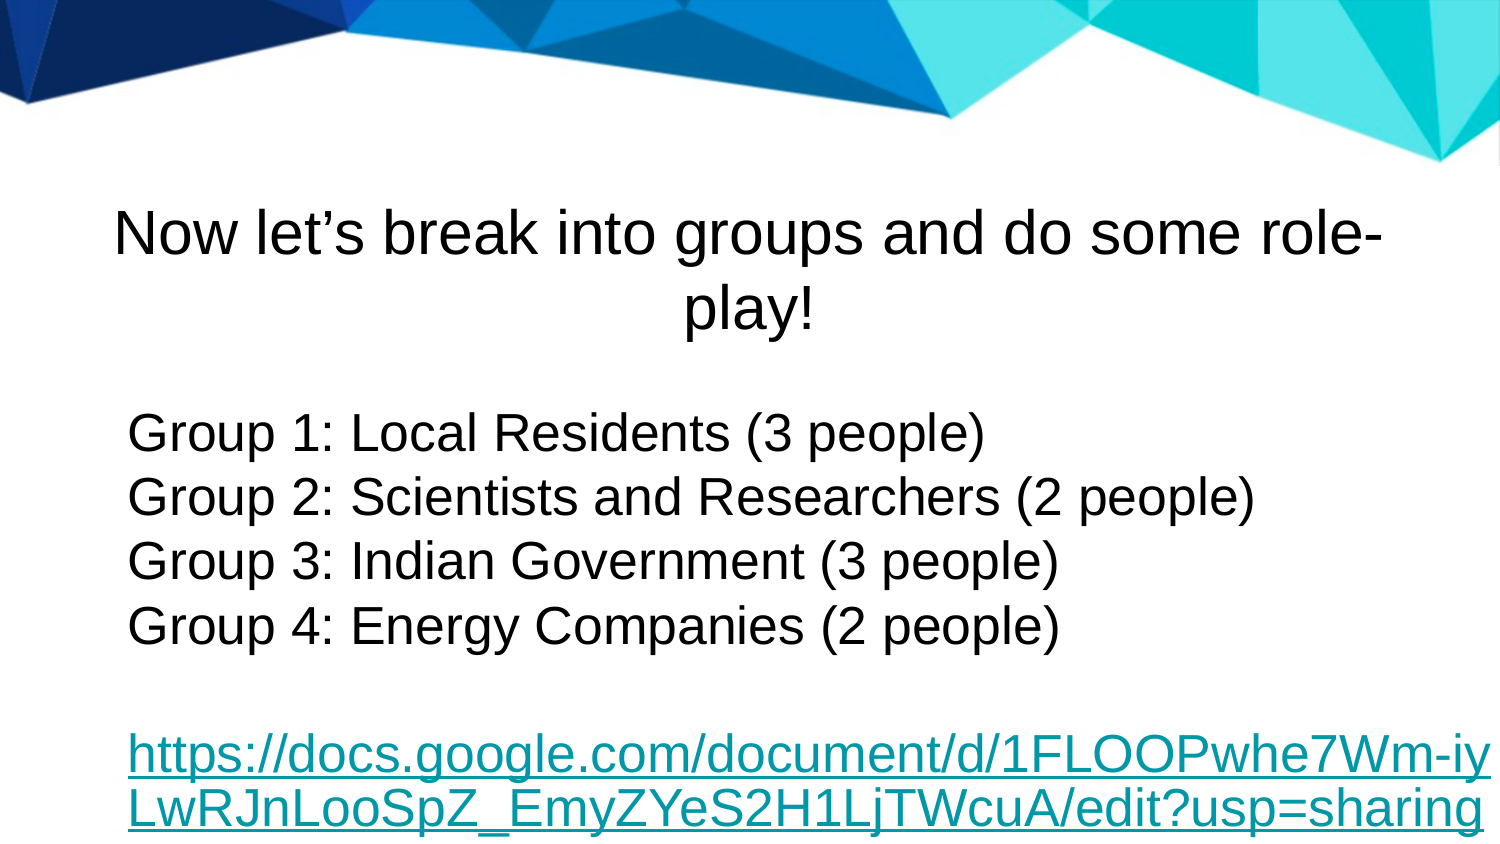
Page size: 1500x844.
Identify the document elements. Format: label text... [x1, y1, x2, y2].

subtitle Group 1: Local Residents (3 people) Group 2: Scientists and Researchers (2 people) Group 3: Indian Government (3 people) Group 4: Energy Companies (2 people) https://docs.google.com/document/d/1FLOOPwhe7Wm-iyLwRJnLooSpZ_EmyZYeS2H1LjTWcuA/edit?usp=sharing [112, 382, 1500, 802]
title Now let’s break into groups and do some role-play! [51, 174, 1449, 357]
picture [0, 0, 1500, 166]
